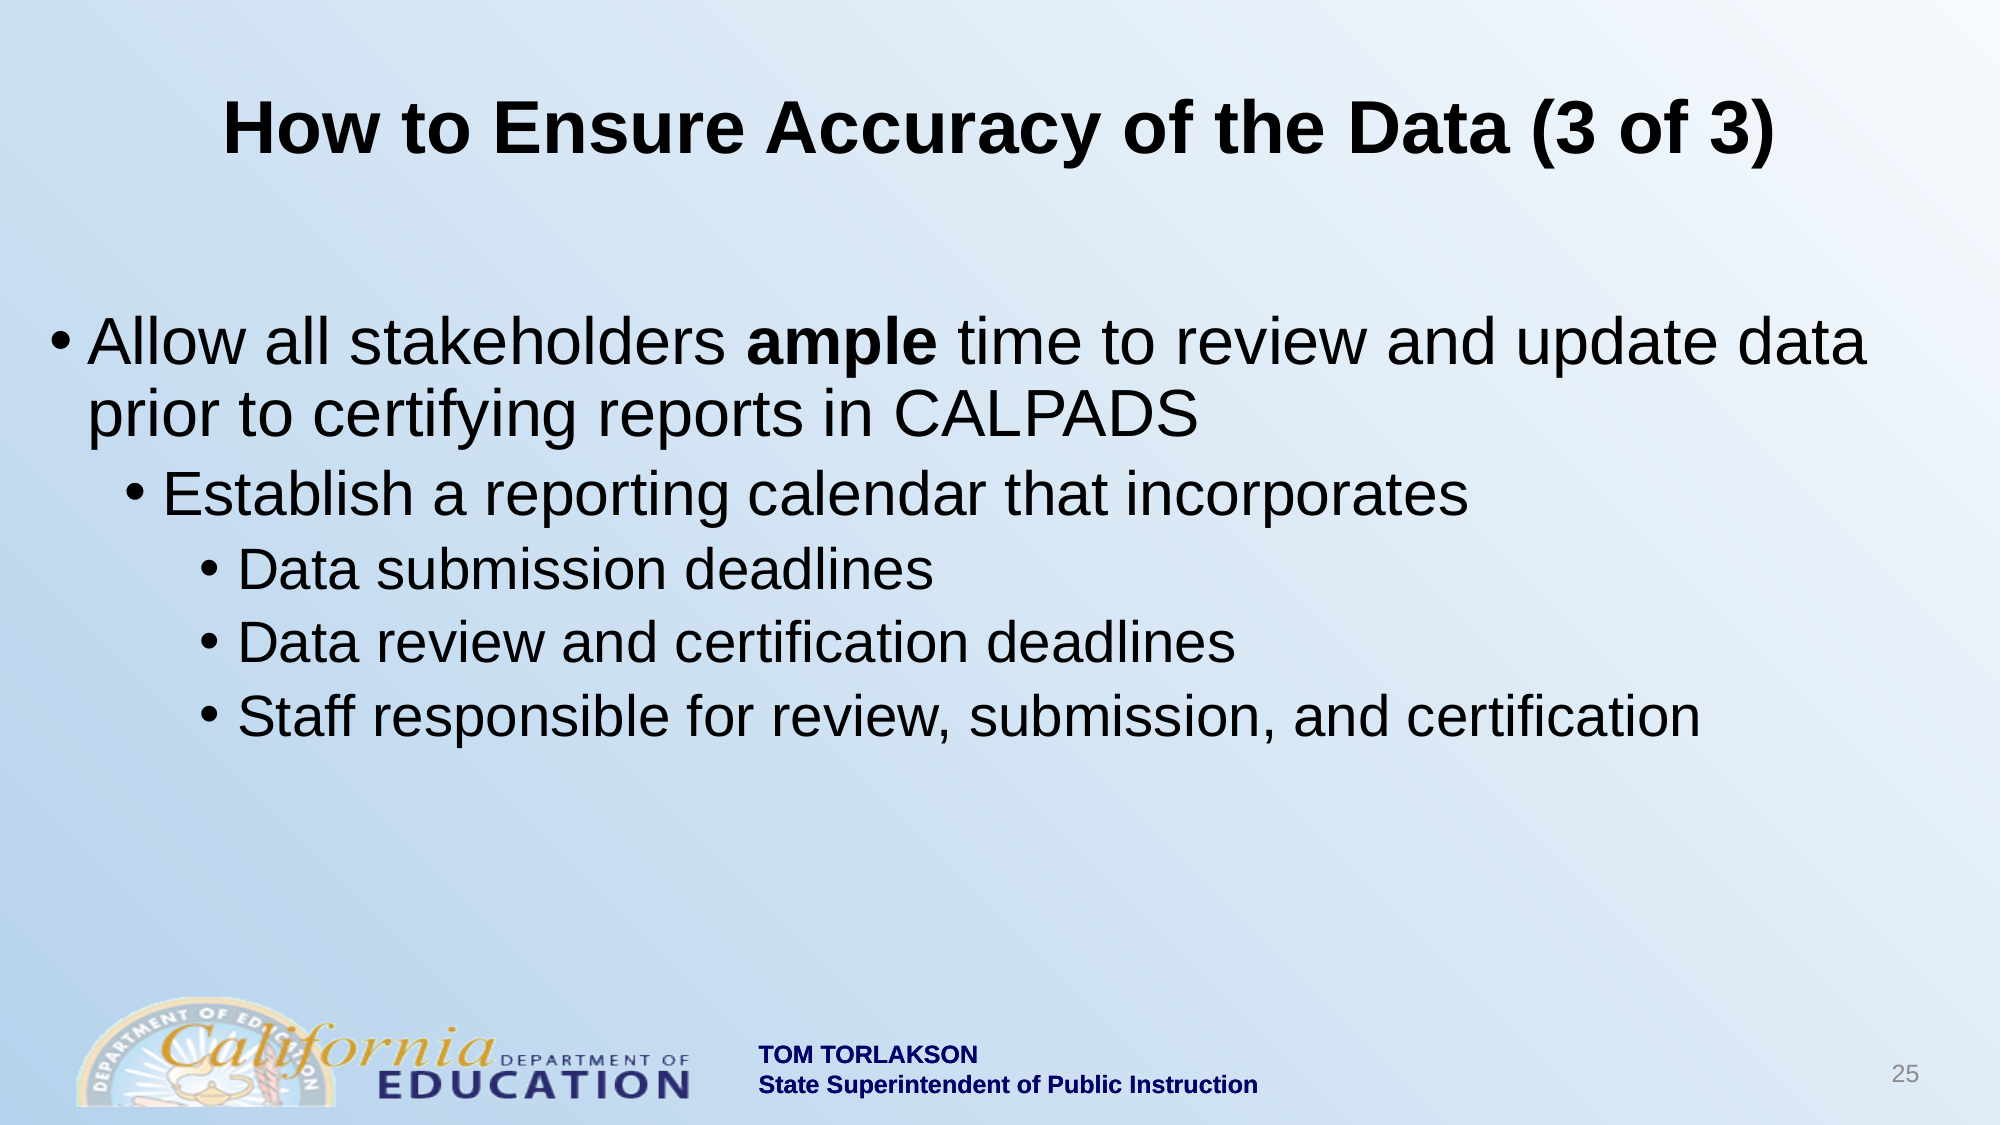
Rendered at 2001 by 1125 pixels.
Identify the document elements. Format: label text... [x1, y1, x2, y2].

slide_number 25 [1484, 1042, 1935, 1103]
picture [44, 1014, 715, 1107]
list Allow all stakeholders ample time to review and update data prior to certifying reports in CALPADS Establish a reporting calendar that incorporates Data submission deadlines Data review and certification deadlines Staff responsible for review, submission, and certification [34, 299, 1935, 1014]
title How to Ensure Accuracy of the Data (3 of 3) [0, 0, 2000, 260]
